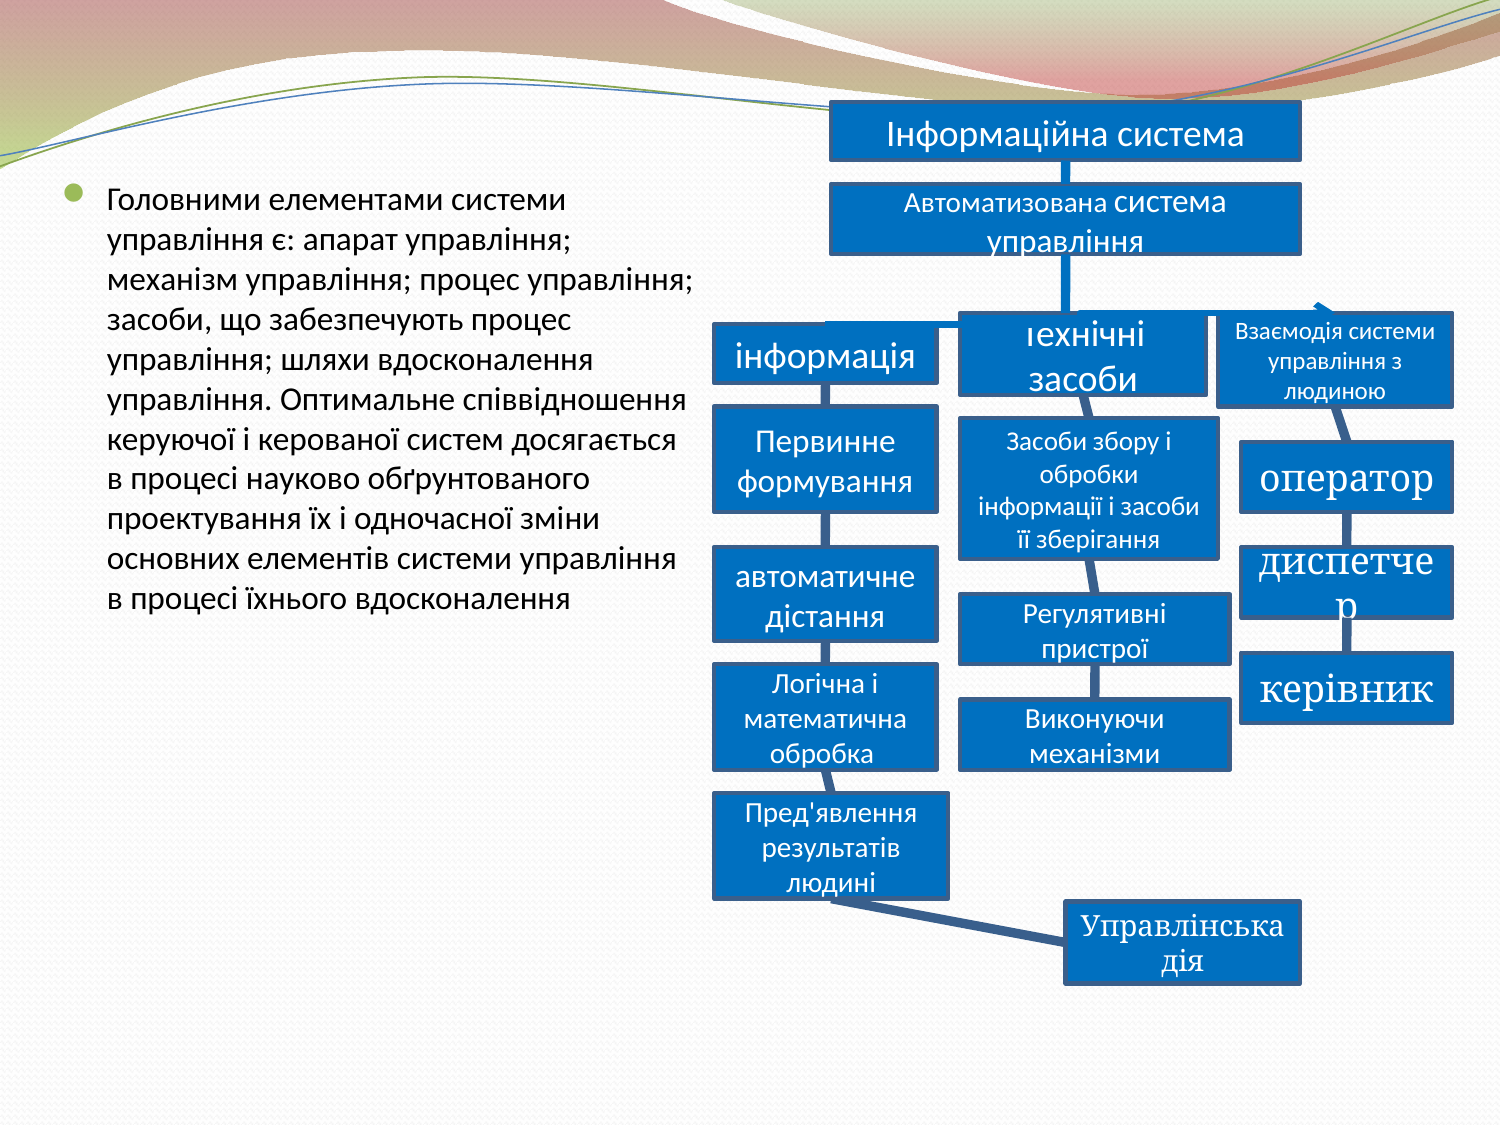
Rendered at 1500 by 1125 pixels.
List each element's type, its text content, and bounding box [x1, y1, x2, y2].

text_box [713, 101, 1453, 984]
list Головними елементами системи управління є: апарат управління; механізм управління; процес управління; засоби, що забезпечують процес управління; шляхи вдосконалення управління. Оптимальне співвідношення керуючої і керованої систем досягається в процесі науково обґрунтованого проектування їх і одночасної зміни основних елементів системи управління в процесі їхнього вдосконалення [47, 169, 706, 967]
